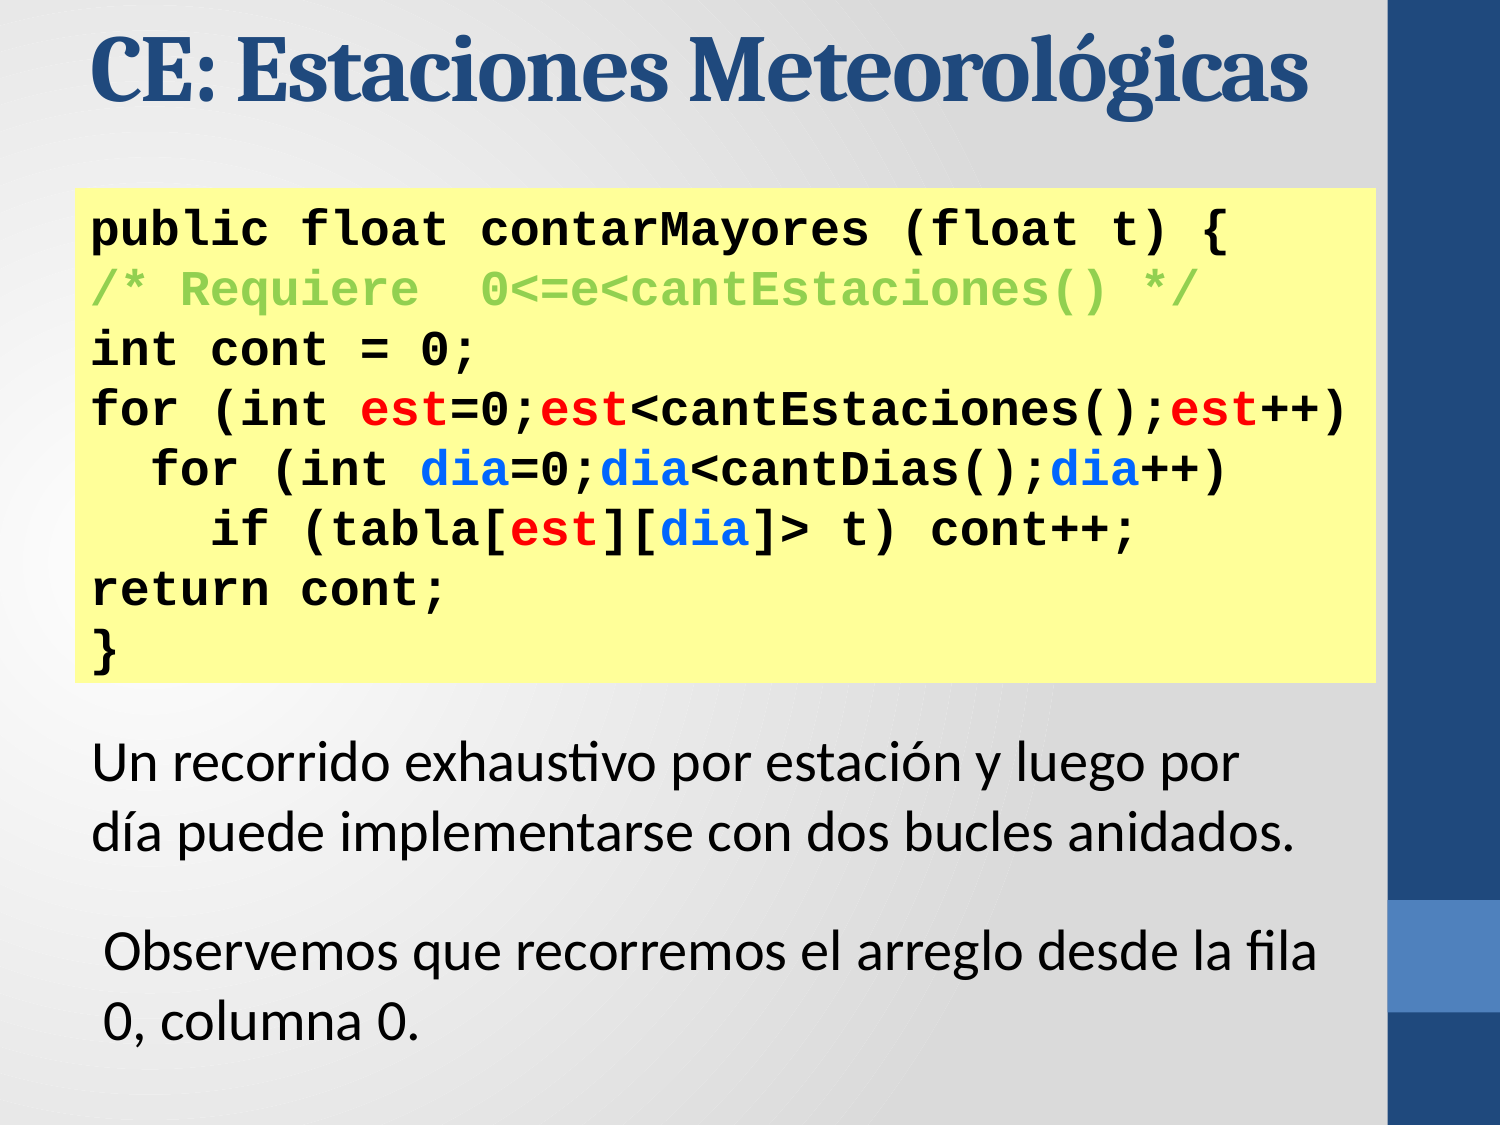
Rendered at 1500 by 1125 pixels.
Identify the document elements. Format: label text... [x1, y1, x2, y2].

text_box Observemos que recorremos el arreglo desde la fila 0, columna 0. [88, 905, 1341, 1060]
title CE: Estaciones Meteorológicas [75, 13, 1422, 113]
text_box public float contarMayores (float t) { /* Requiere 0<=e<cantEstaciones() */ int cont = 0; for (int est=0;est<cantEstaciones();est++) for (int dia=0;dia<cantDias();dia++) if (tabla[est][dia]> t) cont++; return cont; } [75, 188, 1376, 683]
text_box Un recorrido exhaustivo por estación y luego por día puede implementarse con dos bucles anidados. [76, 716, 1337, 941]
